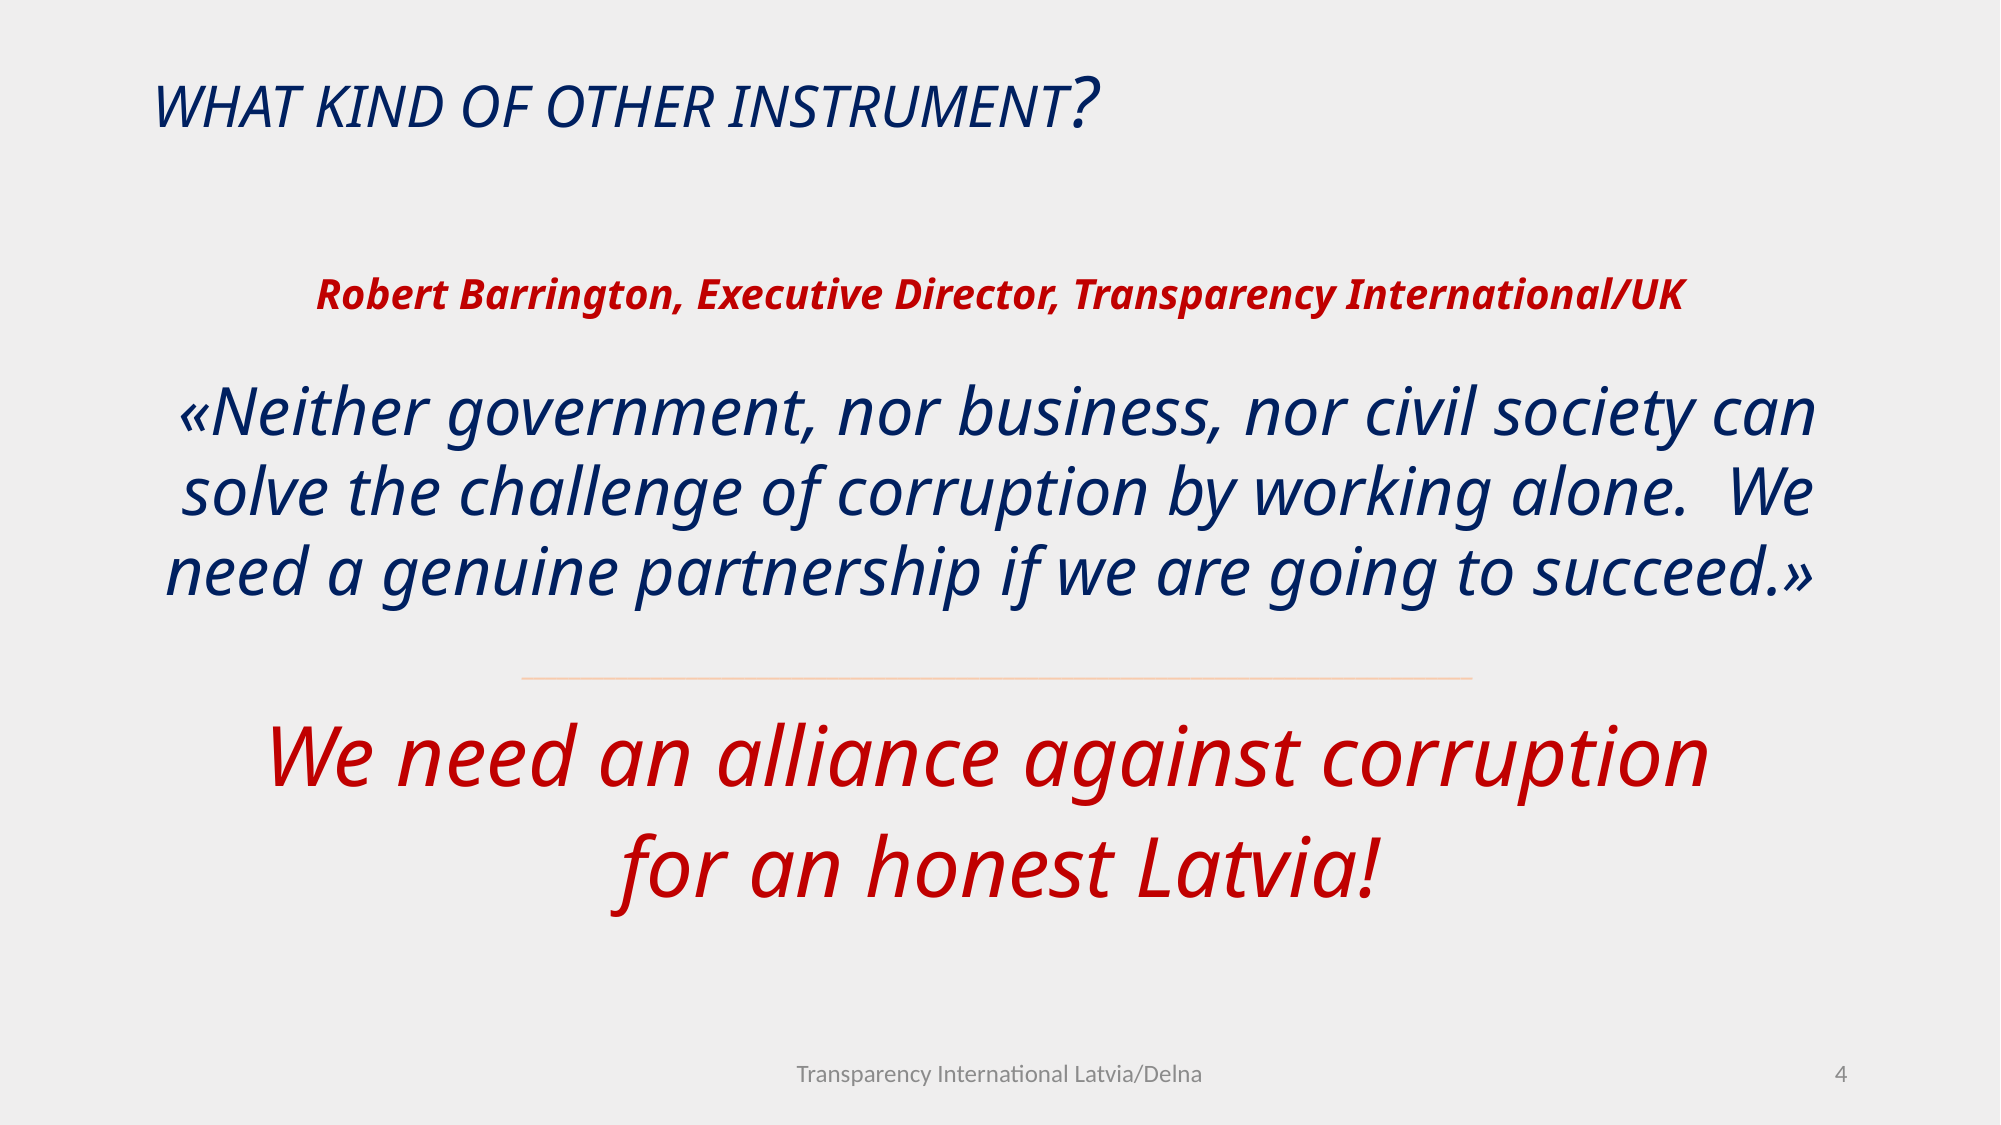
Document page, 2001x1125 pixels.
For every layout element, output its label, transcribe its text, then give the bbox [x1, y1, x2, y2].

list Robert Barrington, Executive Director, Transparency International/UK «Neither government, nor business, nor civil society can solve the challenge of corruption by working alone. We need a genuine partnership if we are going to succeed.» _________________________________________________________________________________ We need an alliance against corruption for an honest Latvia! [137, 235, 1863, 1014]
slide_number 4 [1412, 1042, 1863, 1103]
title WHAT KIND OF OTHER INSTRUMENT? [137, 58, 1863, 235]
footer Transparency International Latvia/Delna [662, 1042, 1338, 1103]
